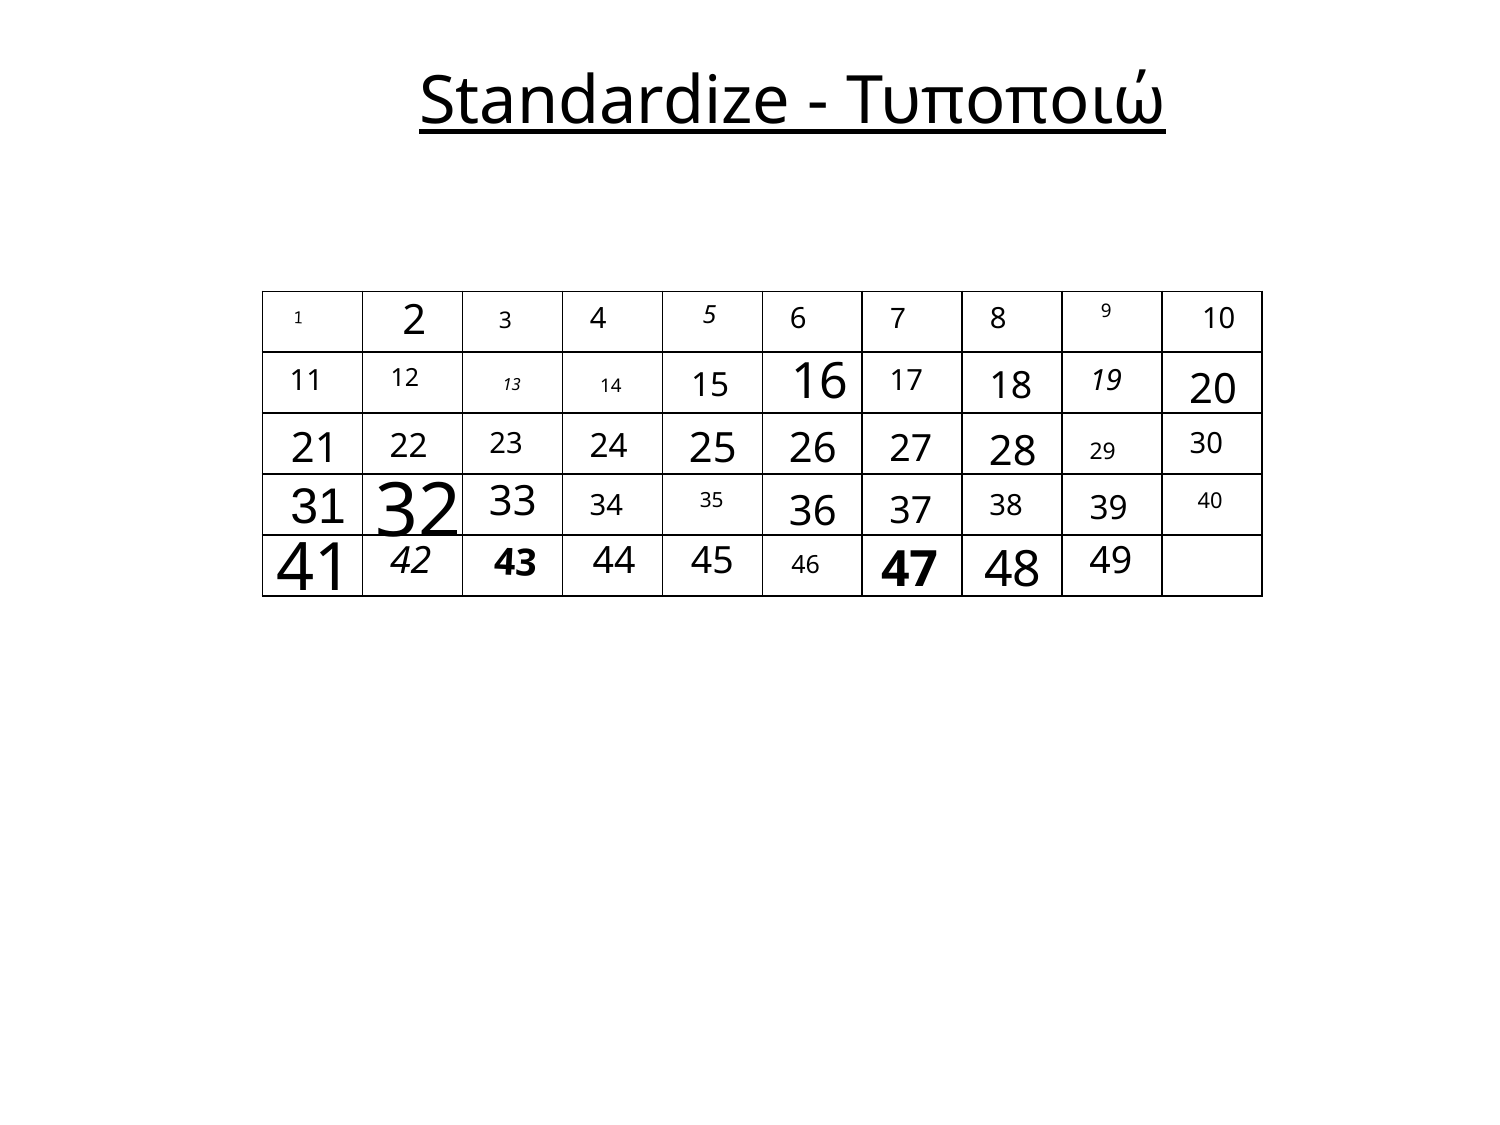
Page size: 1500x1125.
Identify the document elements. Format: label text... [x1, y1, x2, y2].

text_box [262, 285, 1263, 613]
text_box Standardize - Τυποποιώ [404, 49, 1181, 145]
